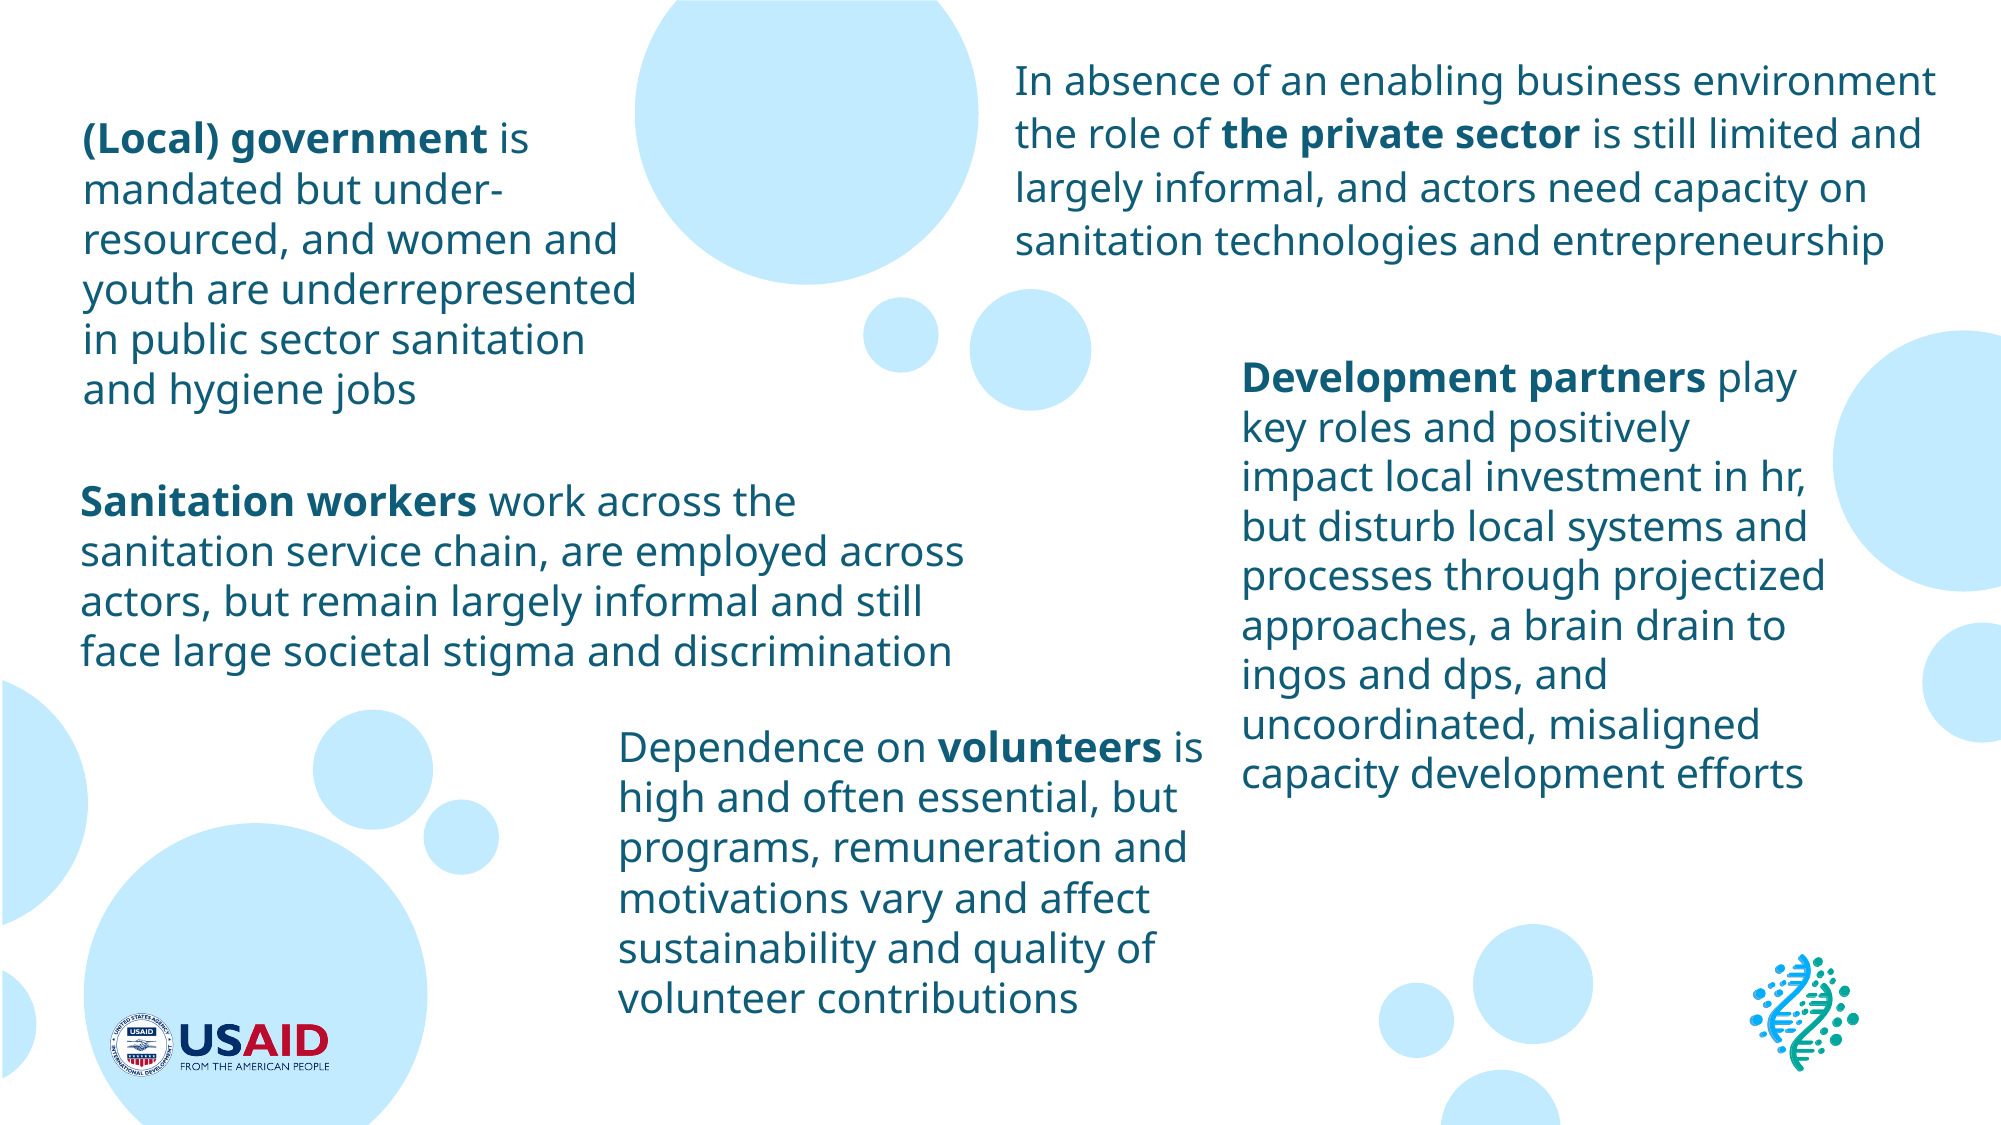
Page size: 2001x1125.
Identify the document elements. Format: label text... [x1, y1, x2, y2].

text_box Development partners play key roles and positively impact local investment in hr, but disturb local systems and processes through projectized approaches, a brain drain to ingos and dps, and uncoordinated, misaligned capacity development efforts [1225, 343, 1843, 810]
picture [77, 992, 359, 1102]
picture [1749, 954, 1859, 1073]
list (Local) government is mandated but under-resourced, and women and youth are underrepresented in public sector sanitation and hygiene jobs [67, 104, 660, 439]
text_box Sanitation workers work across the sanitation service chain, are employed across actors, but remain largely informal and still face large societal stigma and discrimination [65, 466, 1017, 719]
list Dependence on volunteers is high and often essential, but programs, remuneration and motivations vary and affect sustainability and quality of volunteer contributions [602, 713, 1219, 1047]
list In absence of an enabling business environment the role of the private sector is still limited and largely informal, and actors need capacity on sanitation technologies and entrepreneurship [999, 42, 1977, 290]
